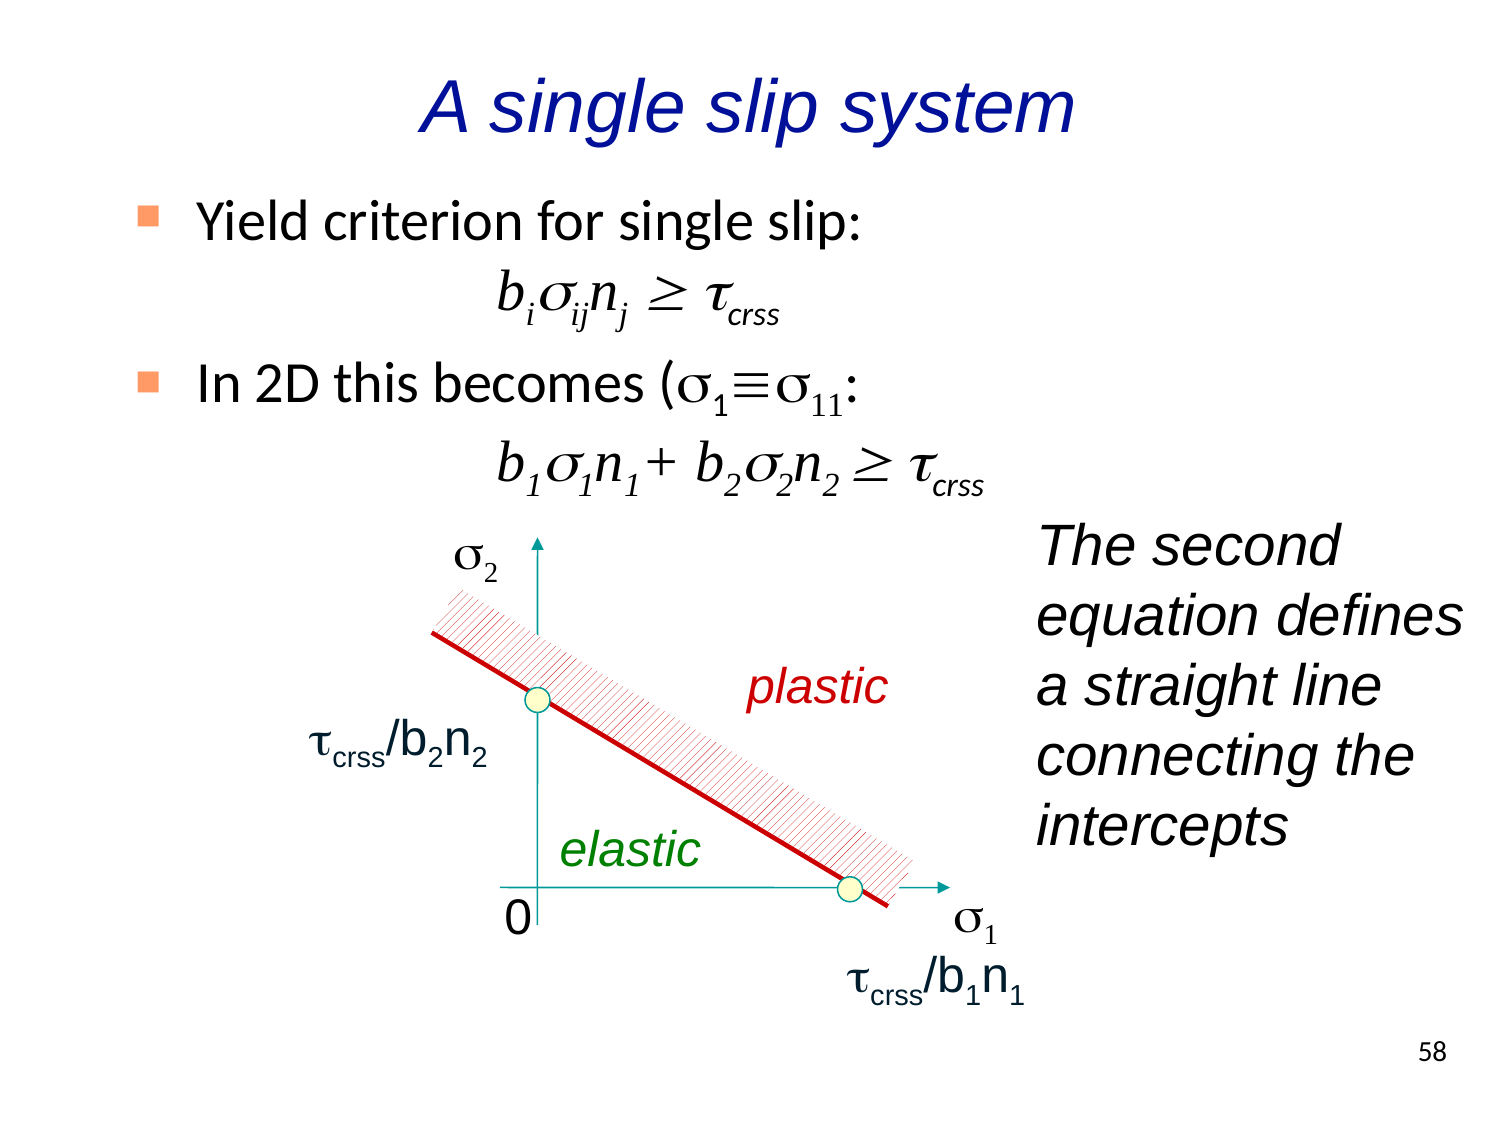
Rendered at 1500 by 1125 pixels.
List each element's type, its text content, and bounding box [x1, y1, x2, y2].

list Yield criterion for single slip: bisijnj  tcrss In 2D this becomes (s1s11: b1s1n1+ b2s2n2  tcrss [124, 174, 1338, 913]
title A single slip system [249, 24, 1251, 163]
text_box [287, 512, 1050, 1012]
text_box The second equation defines a straight line connecting the intercepts [1021, 500, 1481, 865]
slide_number 58 [1149, 1024, 1463, 1101]
